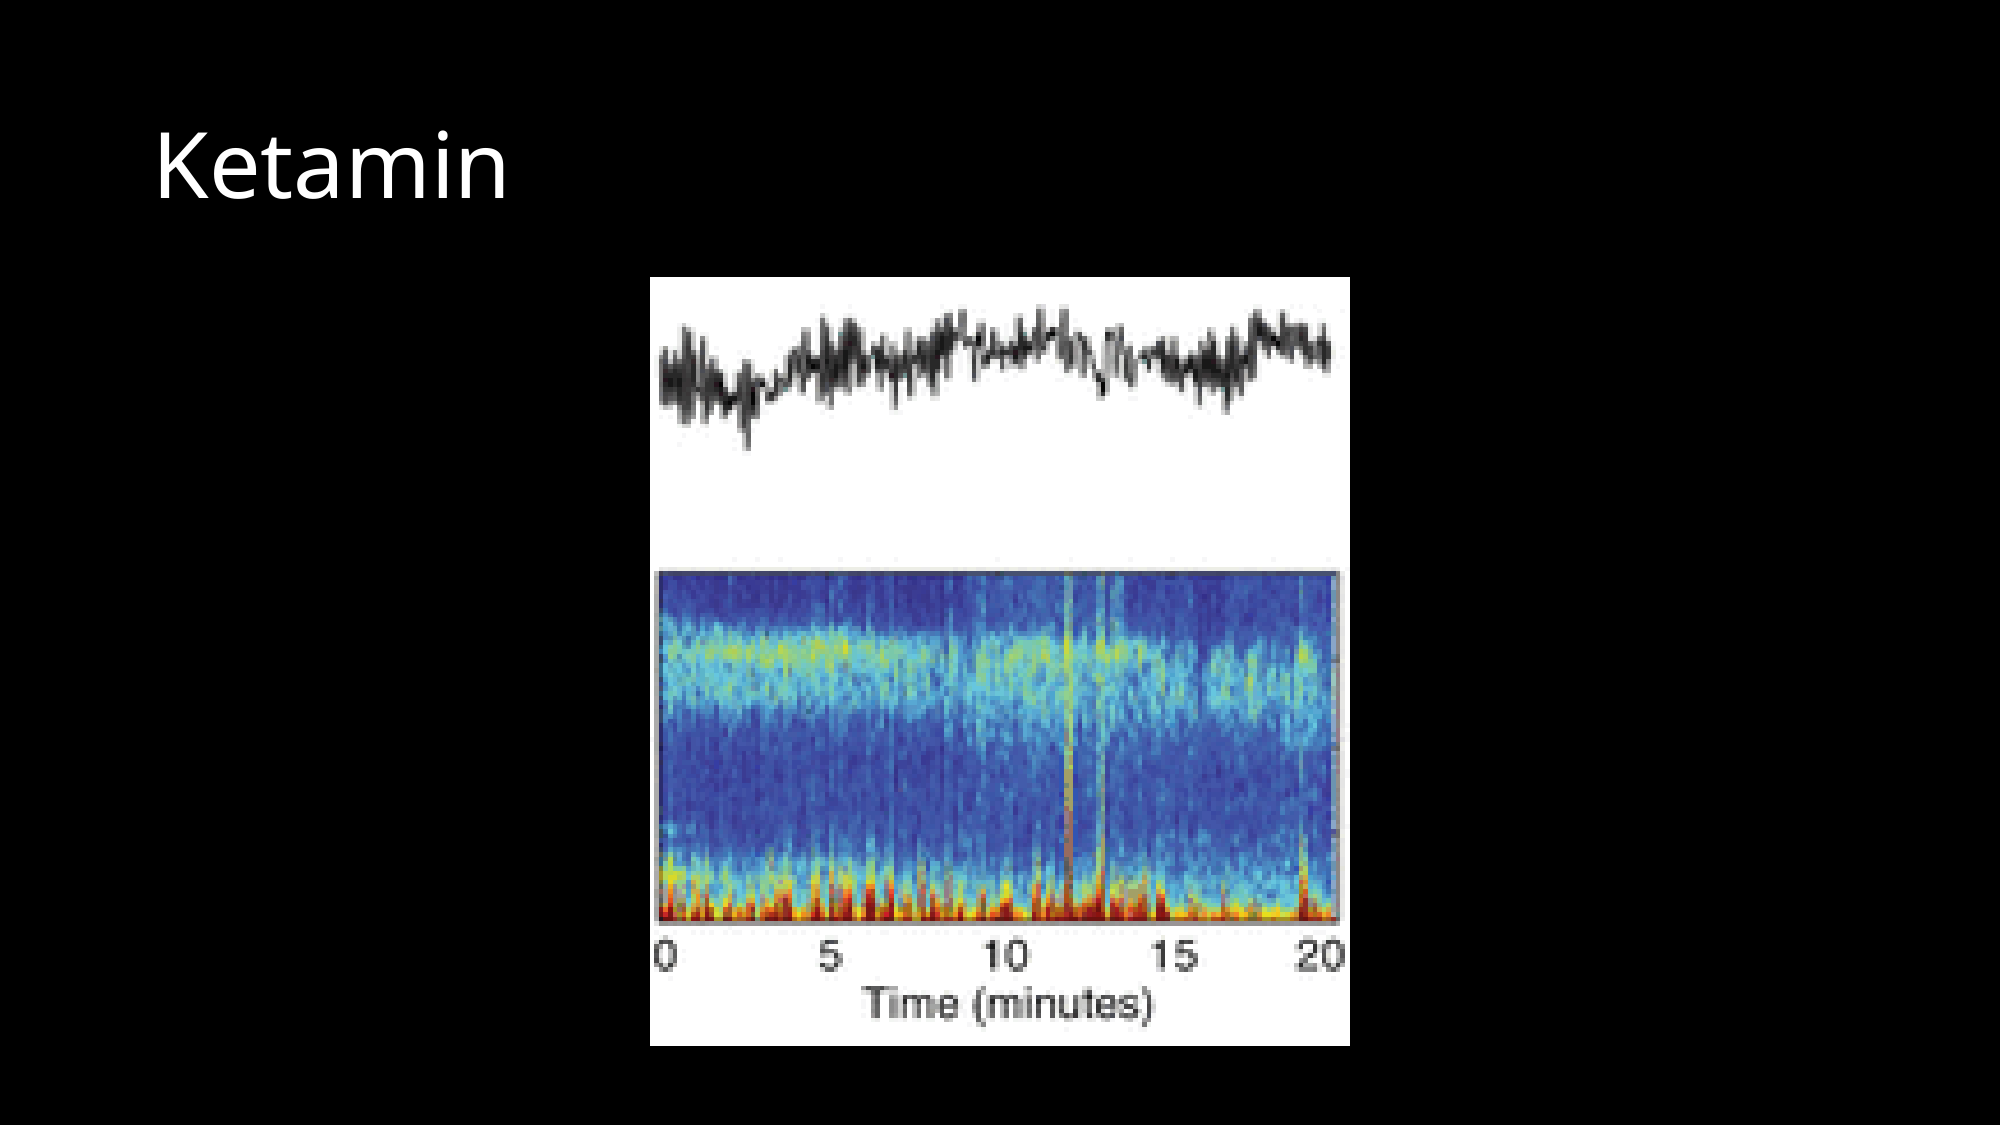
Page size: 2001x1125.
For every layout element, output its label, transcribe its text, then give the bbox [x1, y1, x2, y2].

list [650, 277, 1350, 1046]
title Ketamin [137, 59, 1863, 278]
